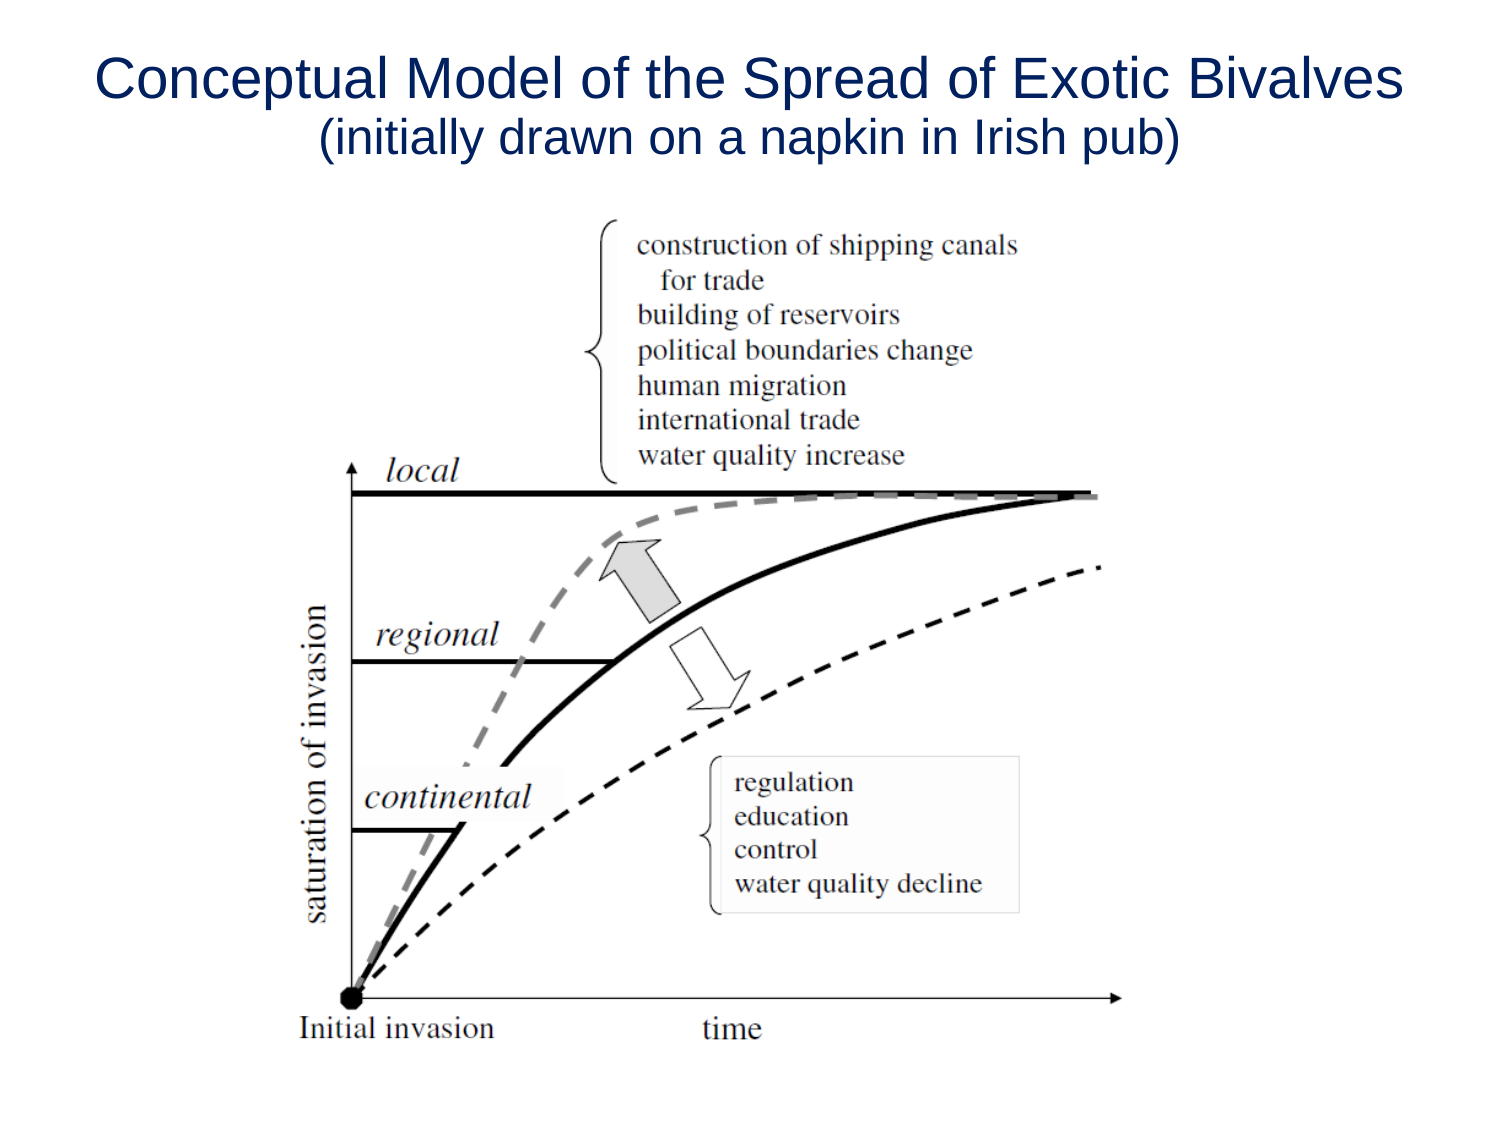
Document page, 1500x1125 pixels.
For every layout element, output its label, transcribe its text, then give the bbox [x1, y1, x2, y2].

picture [253, 196, 1160, 1058]
title Conceptual Model of the Spread of Exotic Bivalves (initially drawn on a napkin in Irish pub) [62, 35, 1438, 179]
